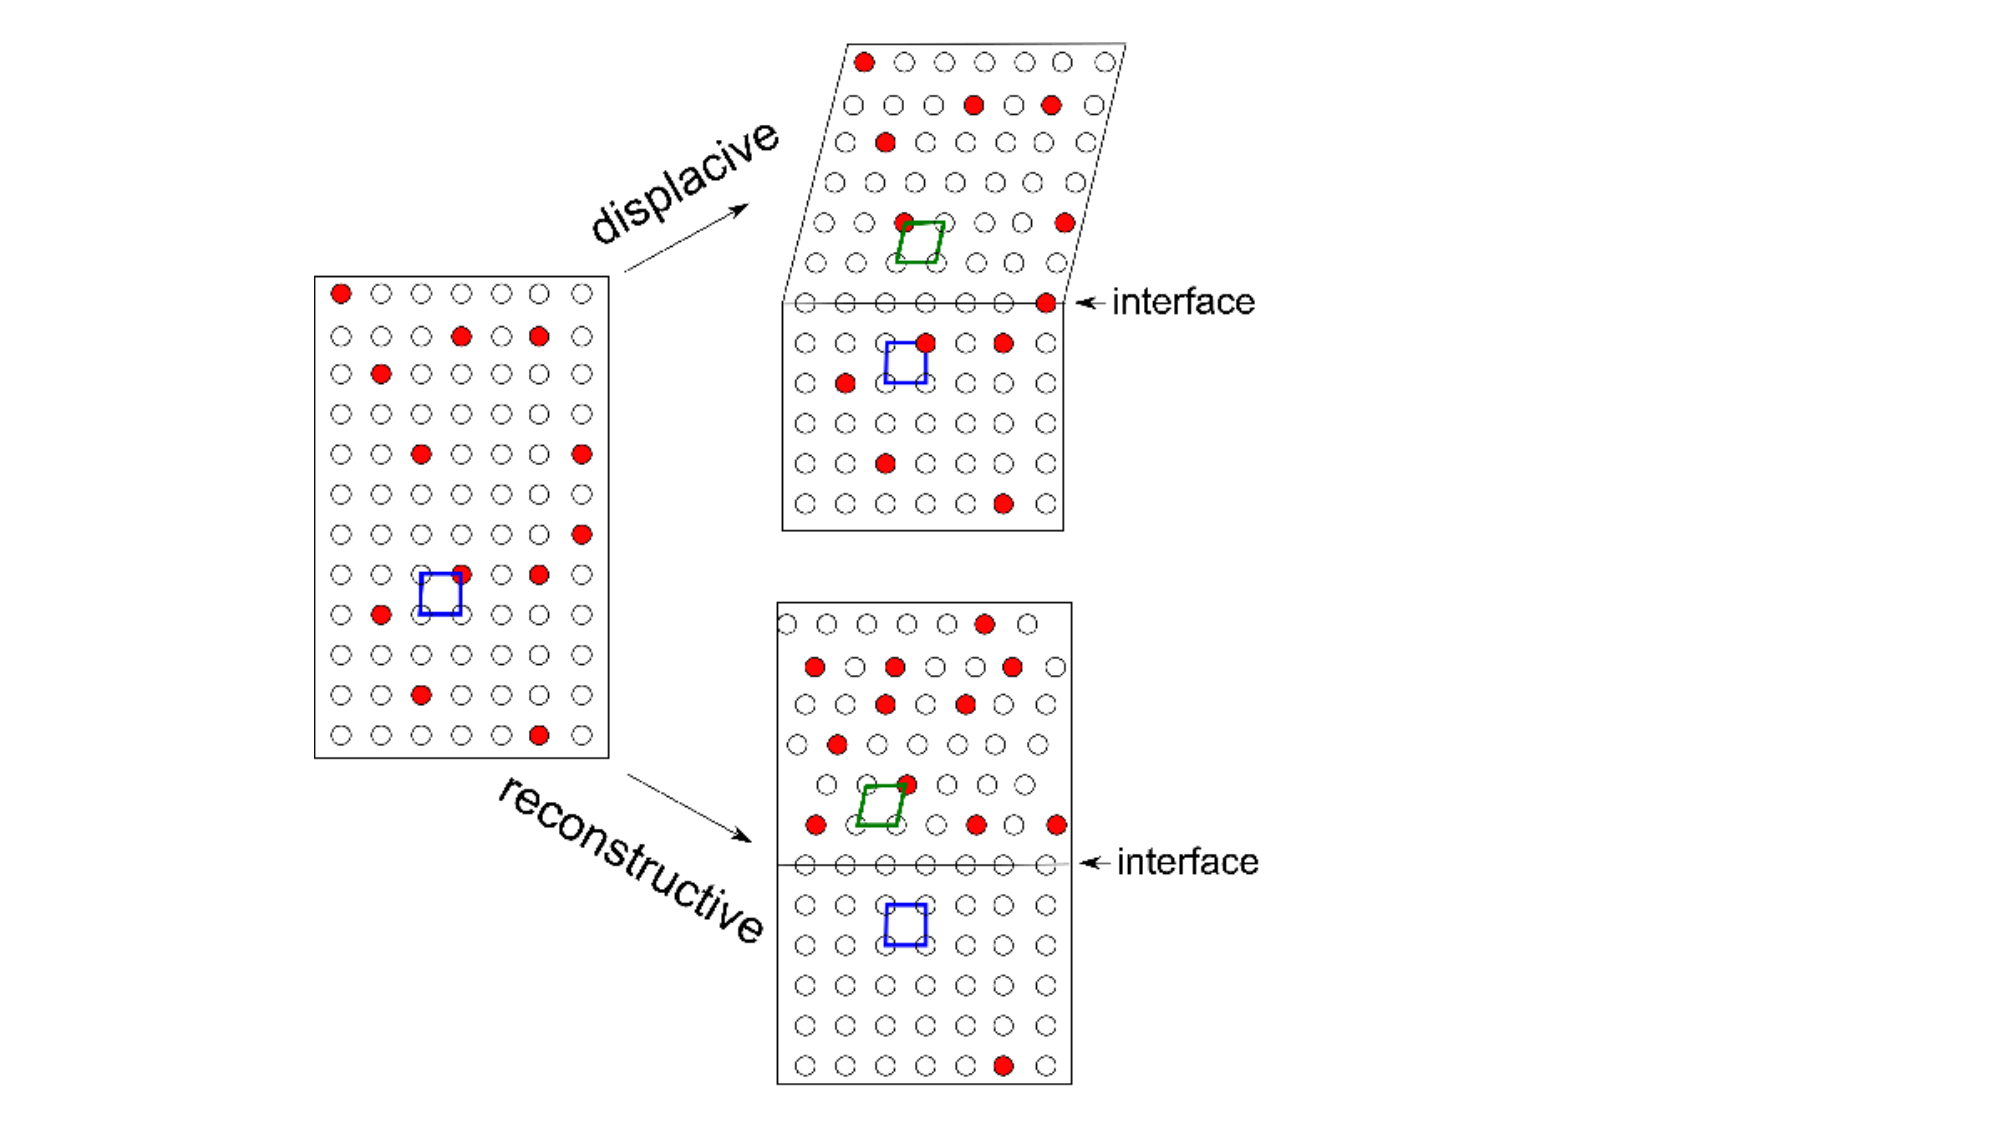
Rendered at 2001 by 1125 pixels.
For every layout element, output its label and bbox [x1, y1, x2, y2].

picture [314, 42, 1261, 1087]
